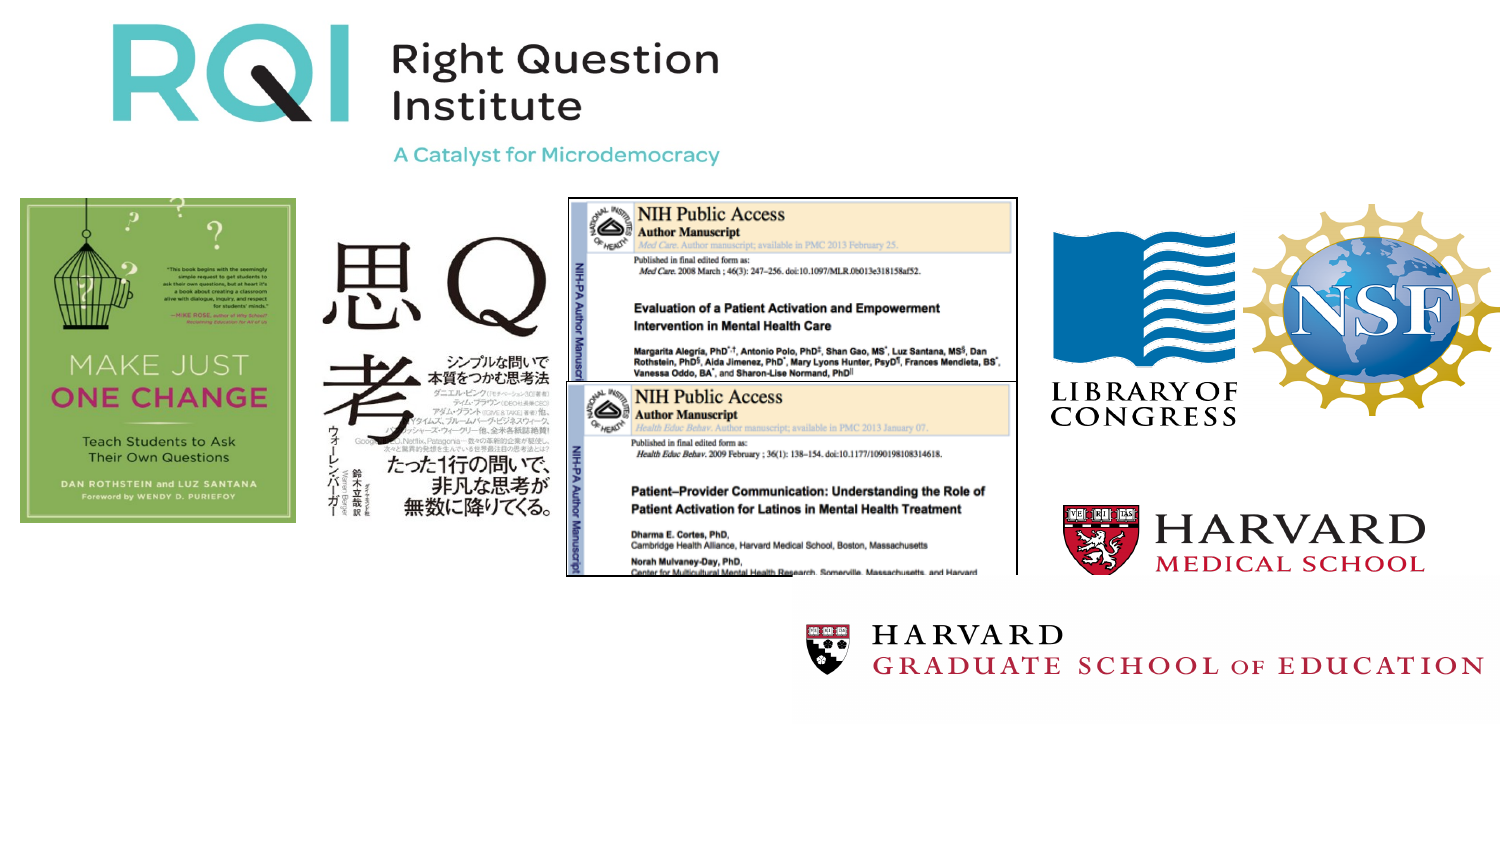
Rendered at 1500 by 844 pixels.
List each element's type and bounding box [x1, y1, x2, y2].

picture [314, 191, 557, 523]
picture [20, 198, 296, 523]
picture [109, 20, 723, 169]
picture [1050, 230, 1237, 426]
text_box [567, 198, 1017, 576]
picture [792, 505, 1500, 724]
picture [1243, 204, 1500, 416]
